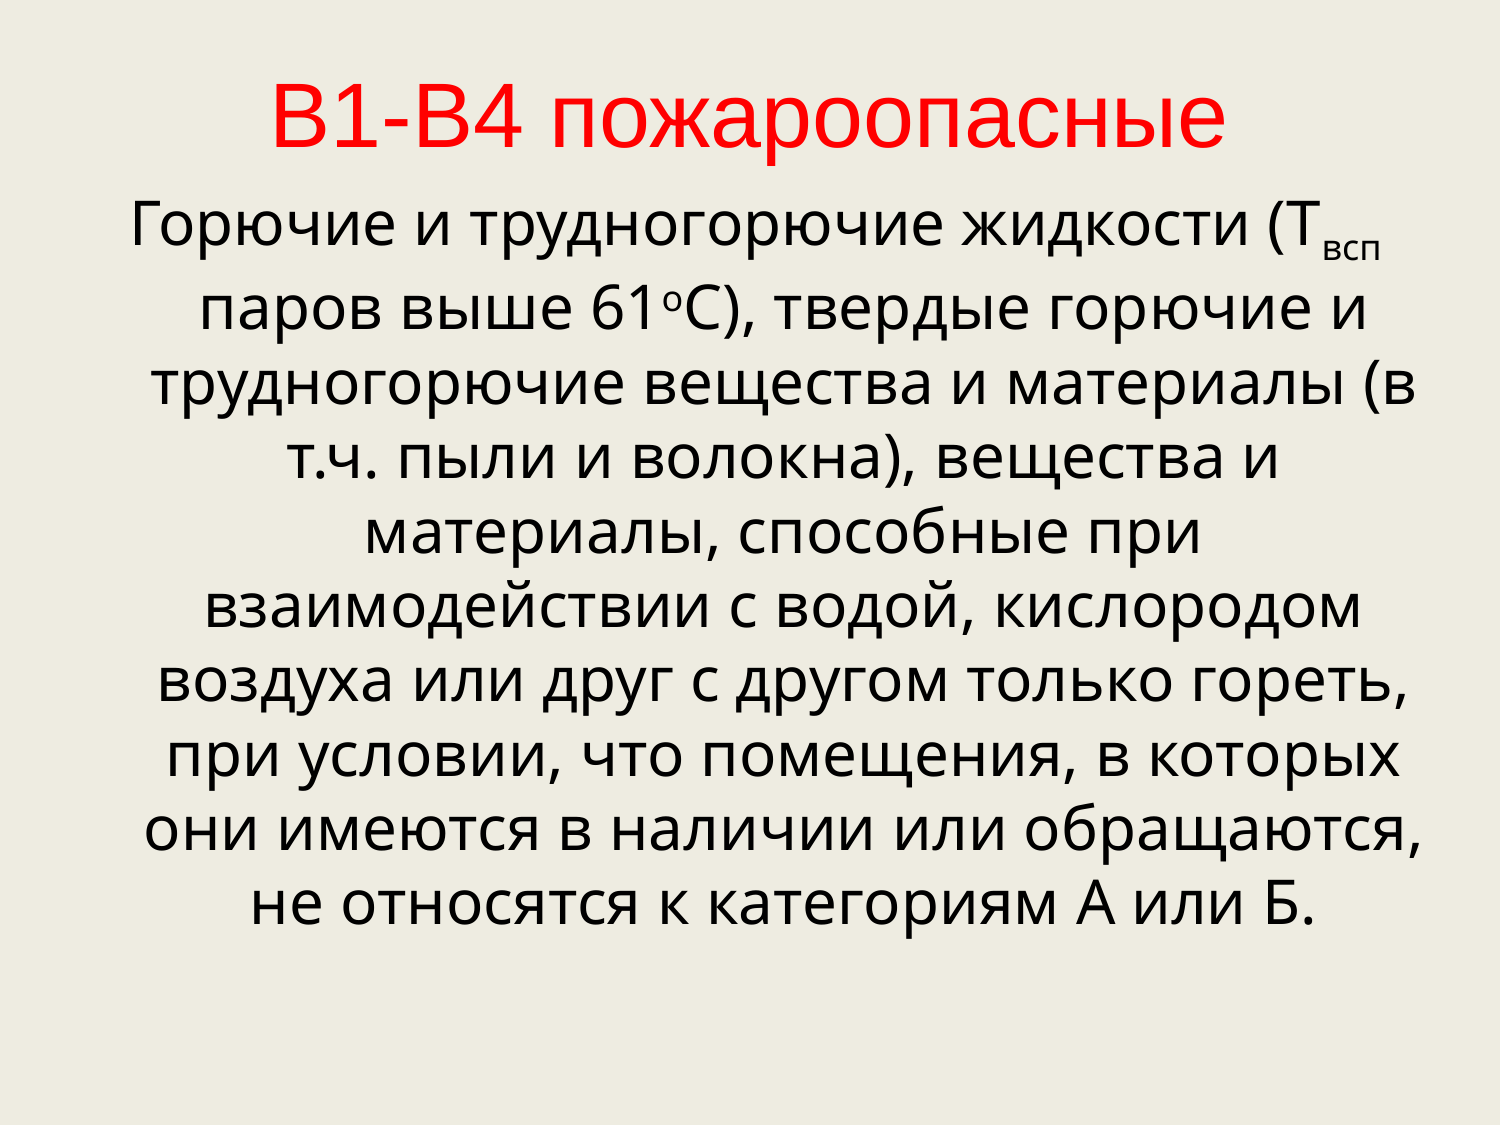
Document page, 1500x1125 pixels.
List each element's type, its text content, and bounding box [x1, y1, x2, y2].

list Горючие и трудногорючие жидкости (Твсп паров выше 61оС), твердые горючие и трудногорючие вещества и материалы (в т.ч. пыли и волокна), вещества и материалы, способные при взаимодействии с водой, кислородом воздуха или друг с другом только гореть, при условии, что помещения, в которых они имеются в наличии или обращаются, не относятся к категориям А или Б. [58, 175, 1454, 1005]
title В1-В4 пожароопасные [75, 45, 1425, 175]
